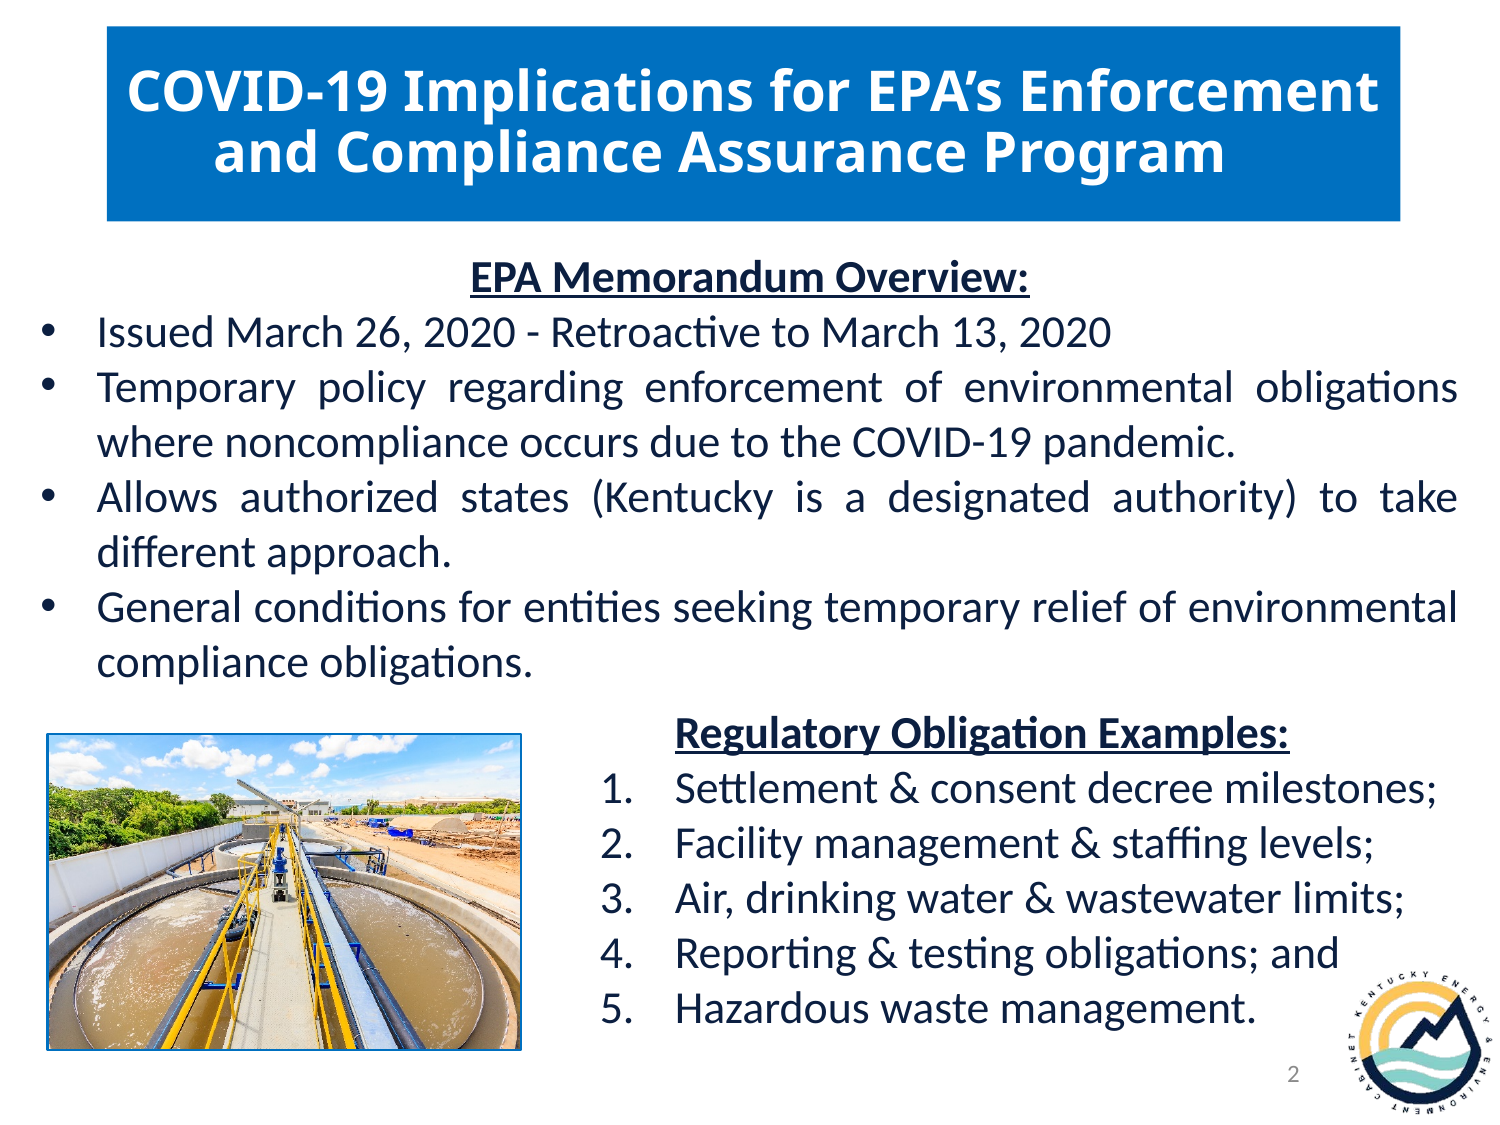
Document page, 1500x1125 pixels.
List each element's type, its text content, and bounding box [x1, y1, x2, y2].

text_box Regulatory Obligation Examples: Settlement & consent decree milestones; Facility management & staffing levels; Air, drinking water & wastewater limits; Reporting & testing obligations; and Hazardous waste management. [509, 695, 1464, 1085]
picture [1346, 969, 1494, 1116]
slide_number 2 [977, 1042, 1315, 1103]
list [48, 734, 520, 1050]
text_box EPA Memorandum Overview: Issued March 26, 2020 - Retroactive to March 13, 2020 Temporary policy regarding enforcement of environmental obligations where noncompliance occurs due to the COVID-19 pandemic. Allows authorized states (Kentucky is a designated authority) to take different approach. General conditions for entities seeking temporary relief of environmental compliance obligations. [25, 219, 1475, 694]
title COVID-19 Implications for EPA’s Enforcement and Compliance Assurance Program [106, 26, 1401, 219]
